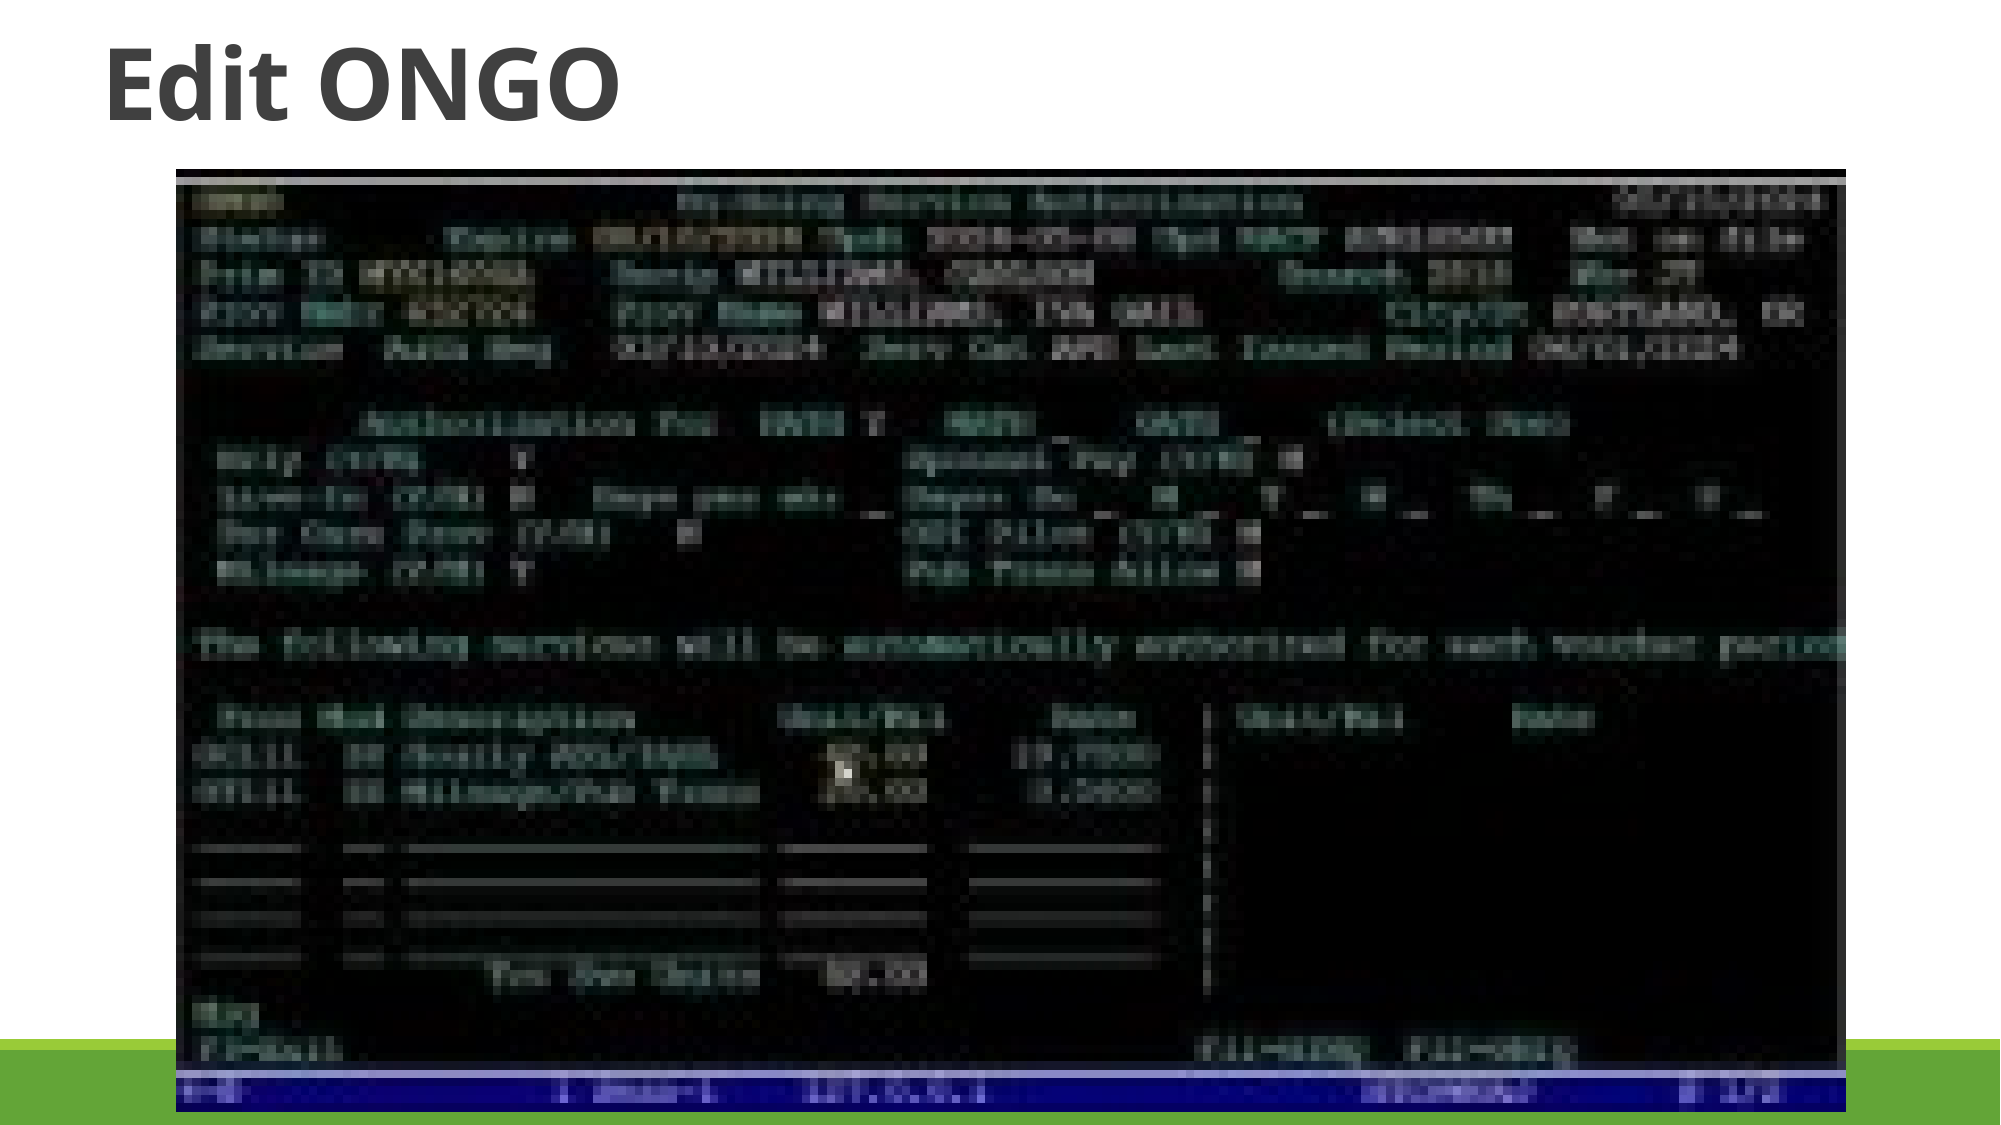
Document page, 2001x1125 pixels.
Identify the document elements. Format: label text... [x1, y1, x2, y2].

title Edit ONGO [86, 21, 1736, 149]
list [175, 168, 1847, 1114]
